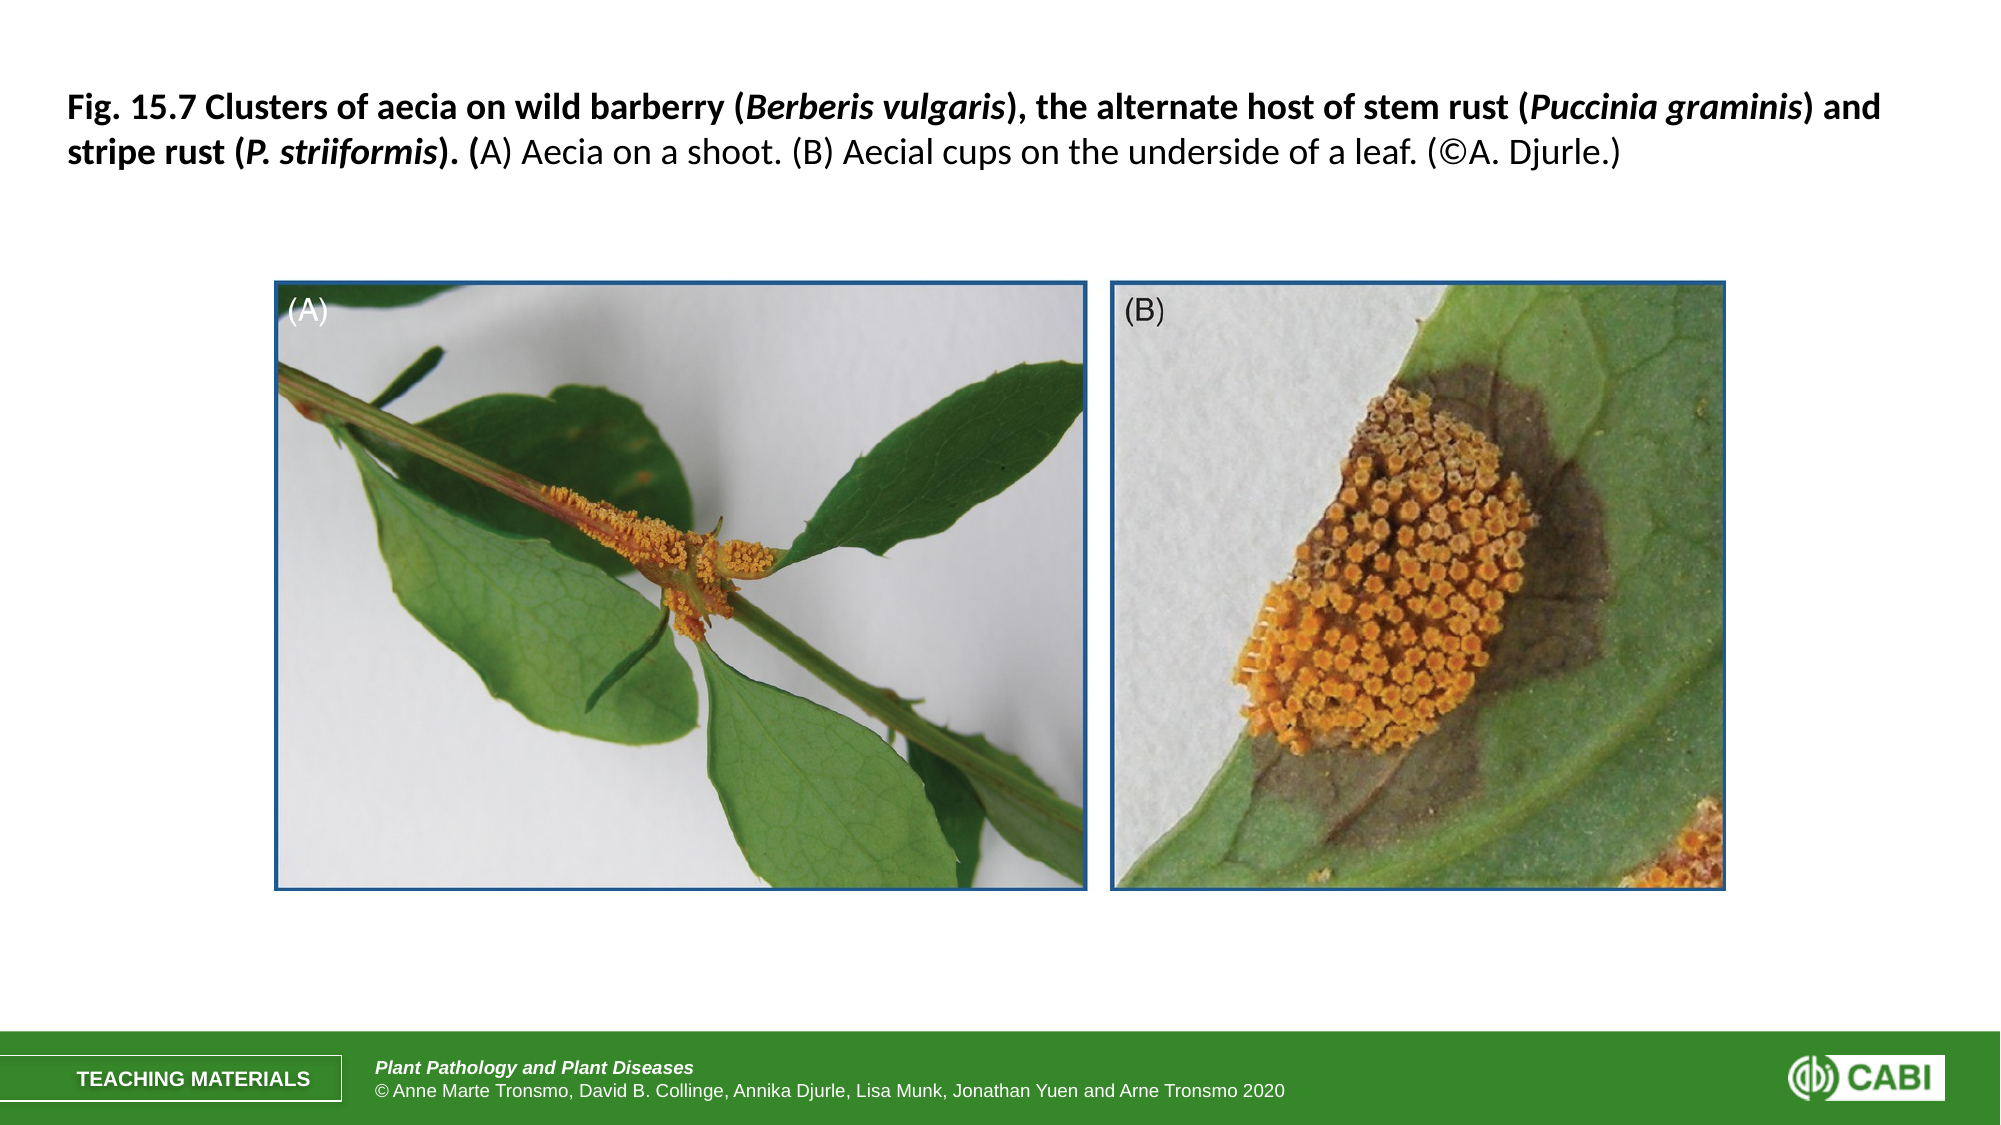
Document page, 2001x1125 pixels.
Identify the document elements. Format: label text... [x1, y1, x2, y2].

picture [1788, 1055, 1945, 1101]
text_box Fig. 15.7 Clusters of aecia on wild barberry (Berberis vulgaris), the alternate host of stem rust (Puccinia graminis) and stripe rust (P. striiformis). (A) Aecia on a shoot. (B) Aecial cups on the underside of a leaf. (©A. Djurle.) [52, 74, 1917, 180]
picture [273, 277, 1727, 891]
text_box Plant Pathology and Plant Diseases © Anne Marte Tronsmo, David B. Collinge, Annika Djurle, Lisa Munk, Jonathan Yuen and Arne Tronsmo 2020 [360, 1048, 1485, 1109]
